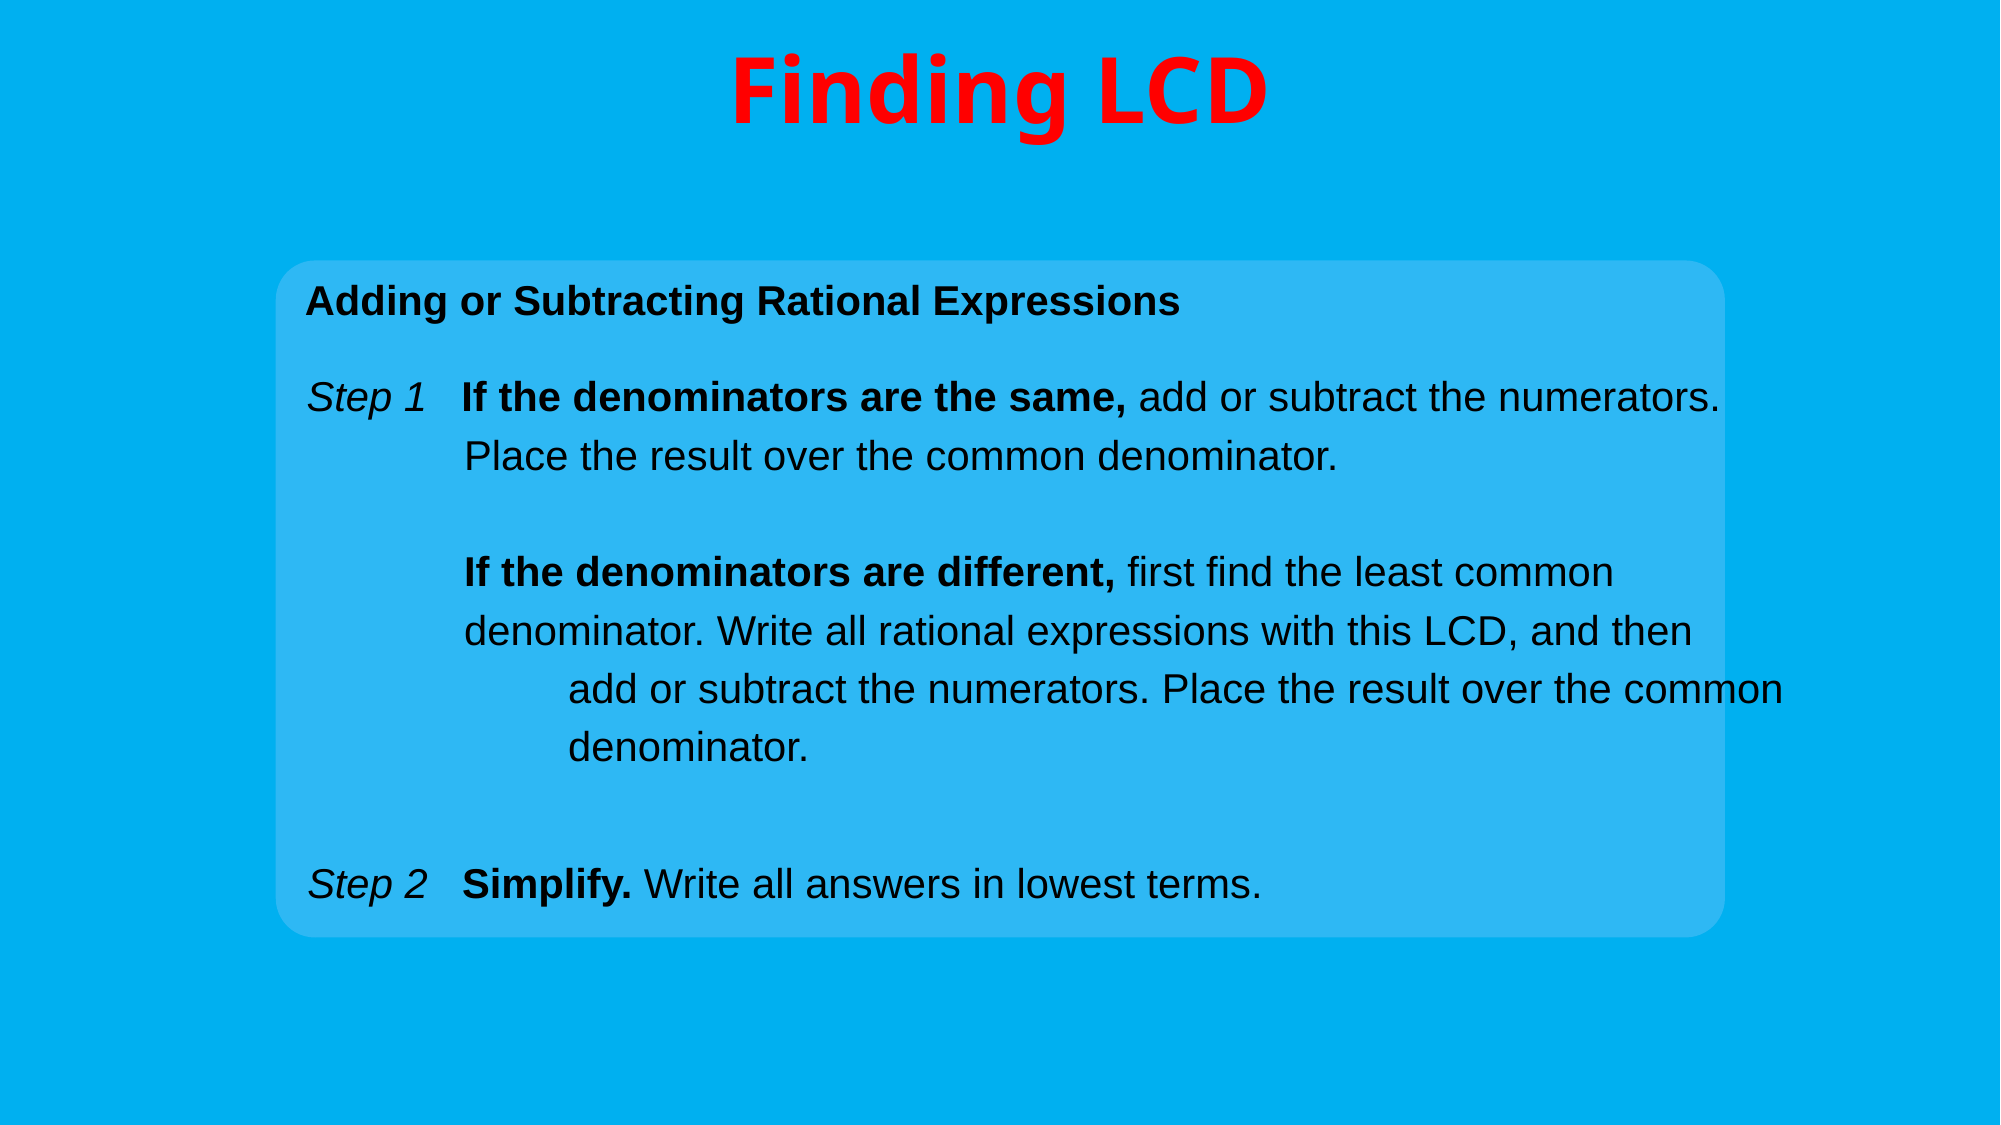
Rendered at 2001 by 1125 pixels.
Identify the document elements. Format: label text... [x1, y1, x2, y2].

text_box Step 1 If the denominators are the same, add or subtract the numerators. Place the result over the common denominator. If the denominators are different, first find the least common denominator. Write all rational expressions with this LCD, and then add or subtract the numerators. Place the result over the common denominator. [291, 362, 1725, 616]
text_box Step 2 Simplify. Write all answers in lowest terms. [292, 849, 1628, 913]
text_box [275, 260, 1725, 938]
title Finding LCD [0, 17, 2000, 170]
text_box Adding or Subtracting Rational Expressions [290, 266, 750, 330]
